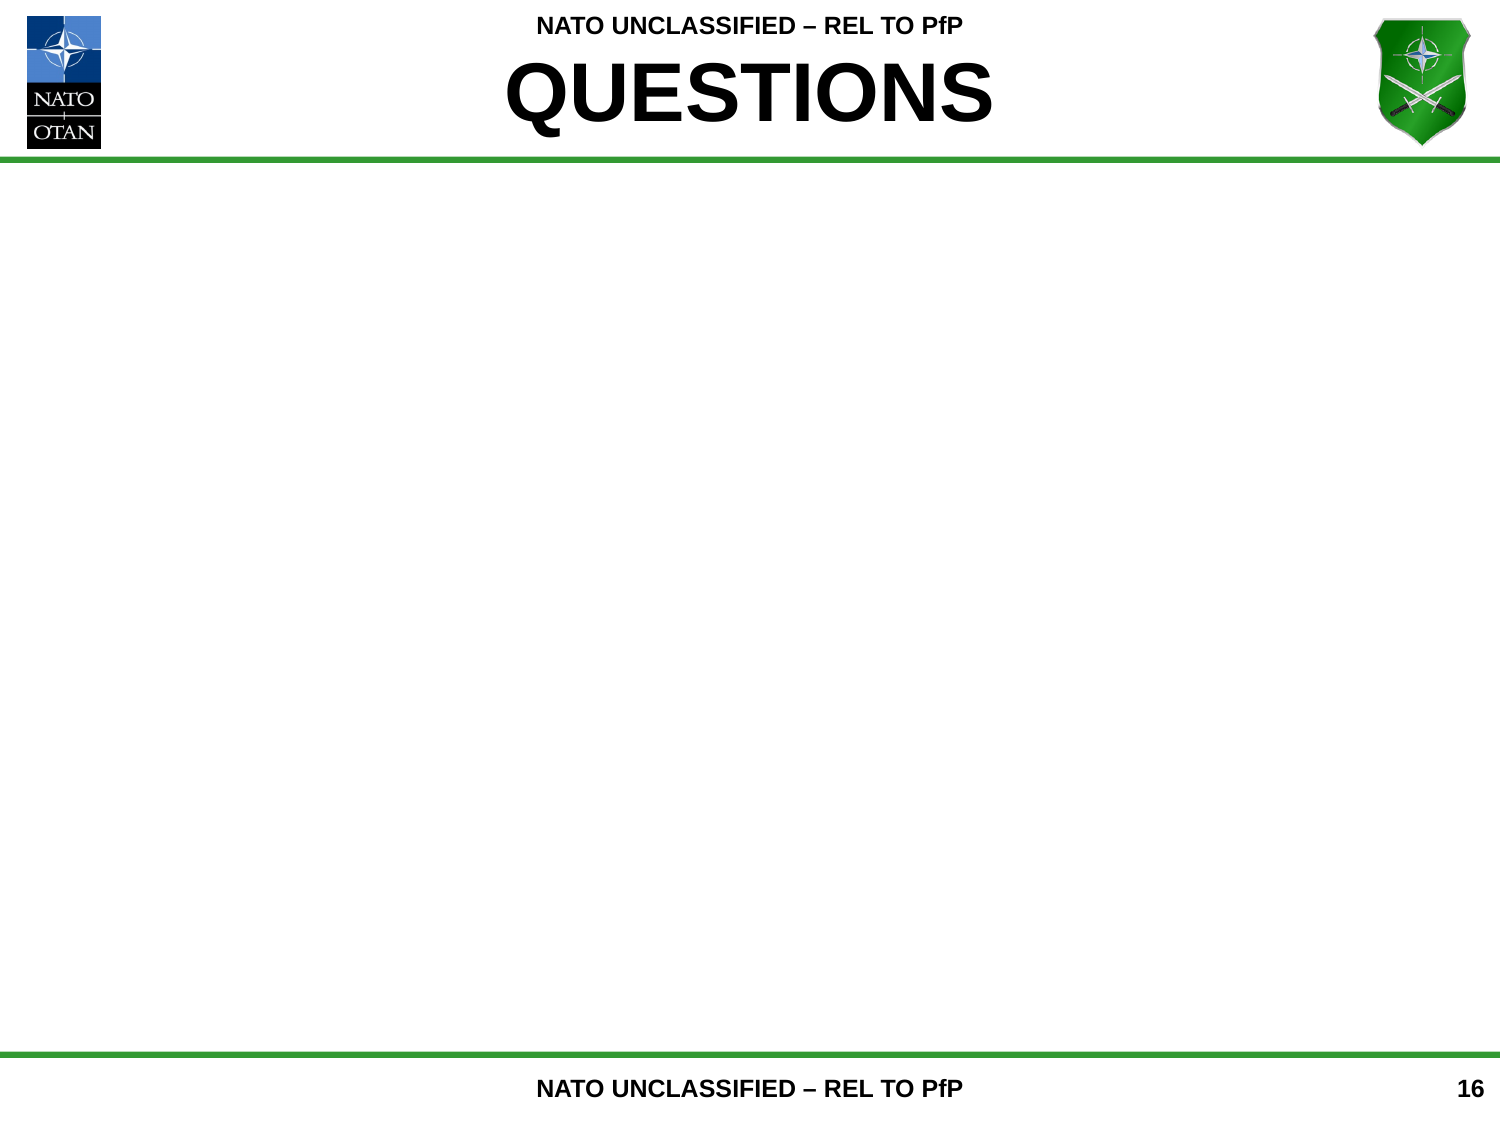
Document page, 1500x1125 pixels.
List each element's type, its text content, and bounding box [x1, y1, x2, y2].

text_box QUESTIONS [147, 30, 1353, 146]
picture [1373, 18, 1471, 149]
slide_number 16 [1187, 1049, 1500, 1125]
picture [27, 16, 101, 149]
